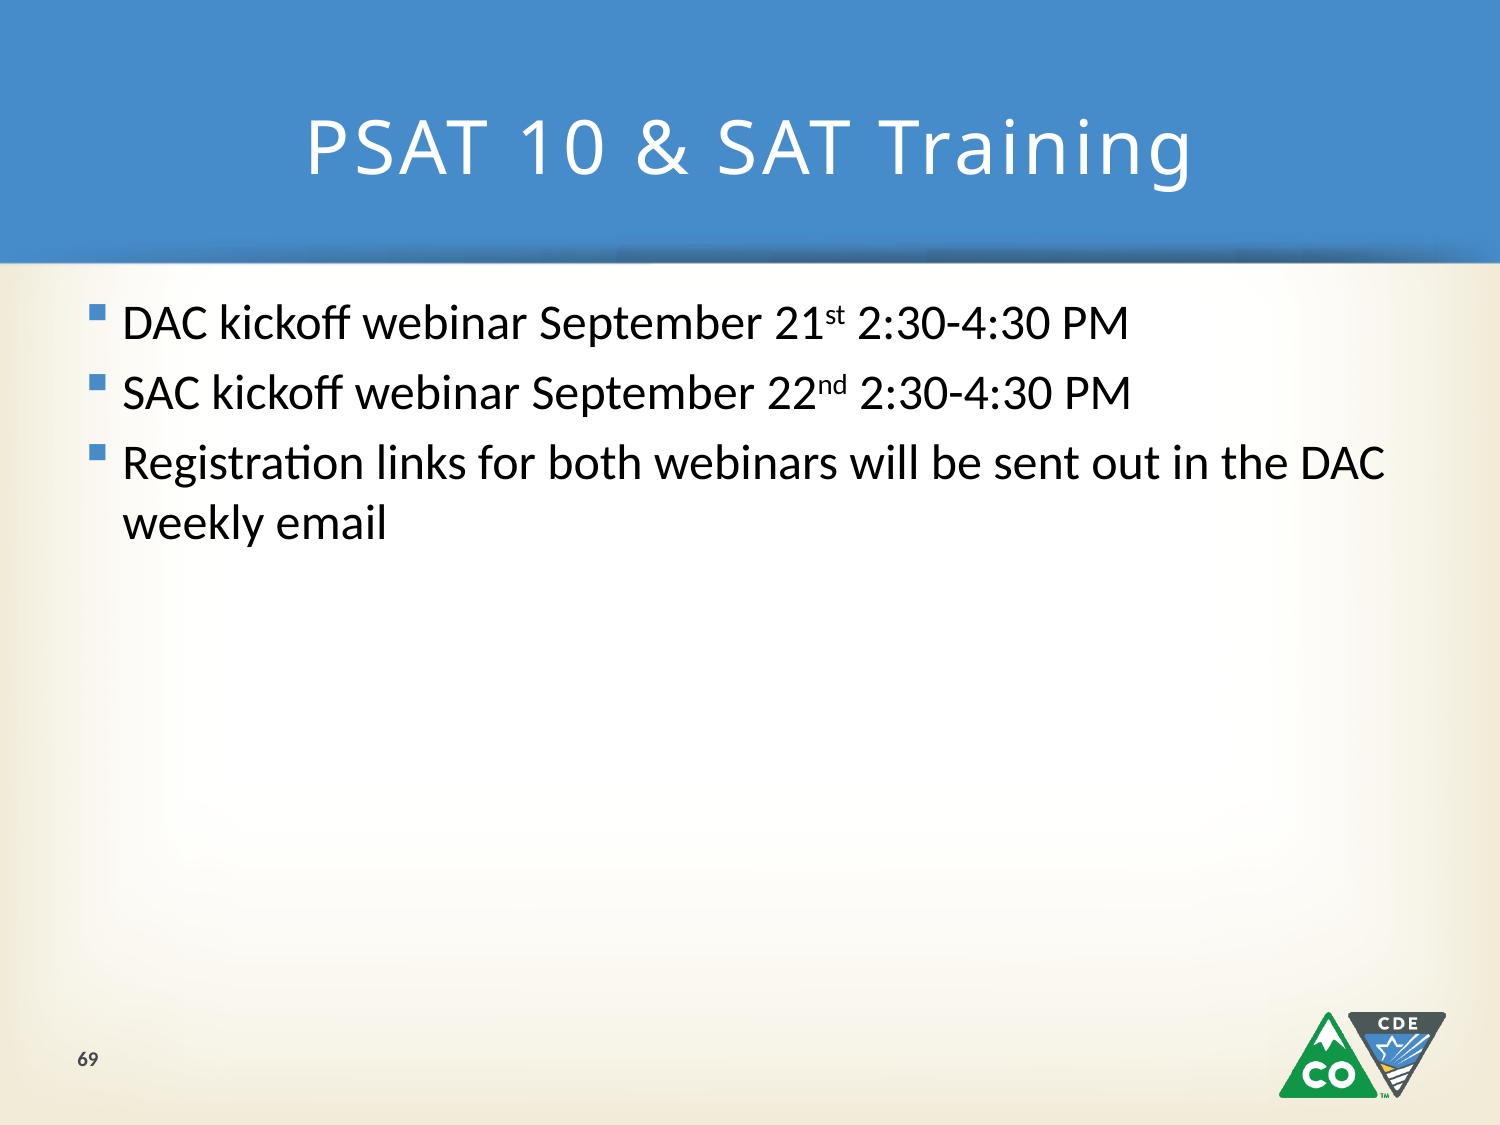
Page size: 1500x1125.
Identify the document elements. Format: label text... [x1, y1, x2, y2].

footer 69 [62, 1027, 538, 1088]
picture [0, 0, 1500, 1125]
list DAC kickoff webinar September 21st 2:30-4:30 PM SAC kickoff webinar September 22nd 2:30-4:30 PM Registration links for both webinars will be sent out in the DAC weekly email [62, 281, 1442, 1005]
title PSAT 10 & SAT Training [62, 58, 1438, 232]
